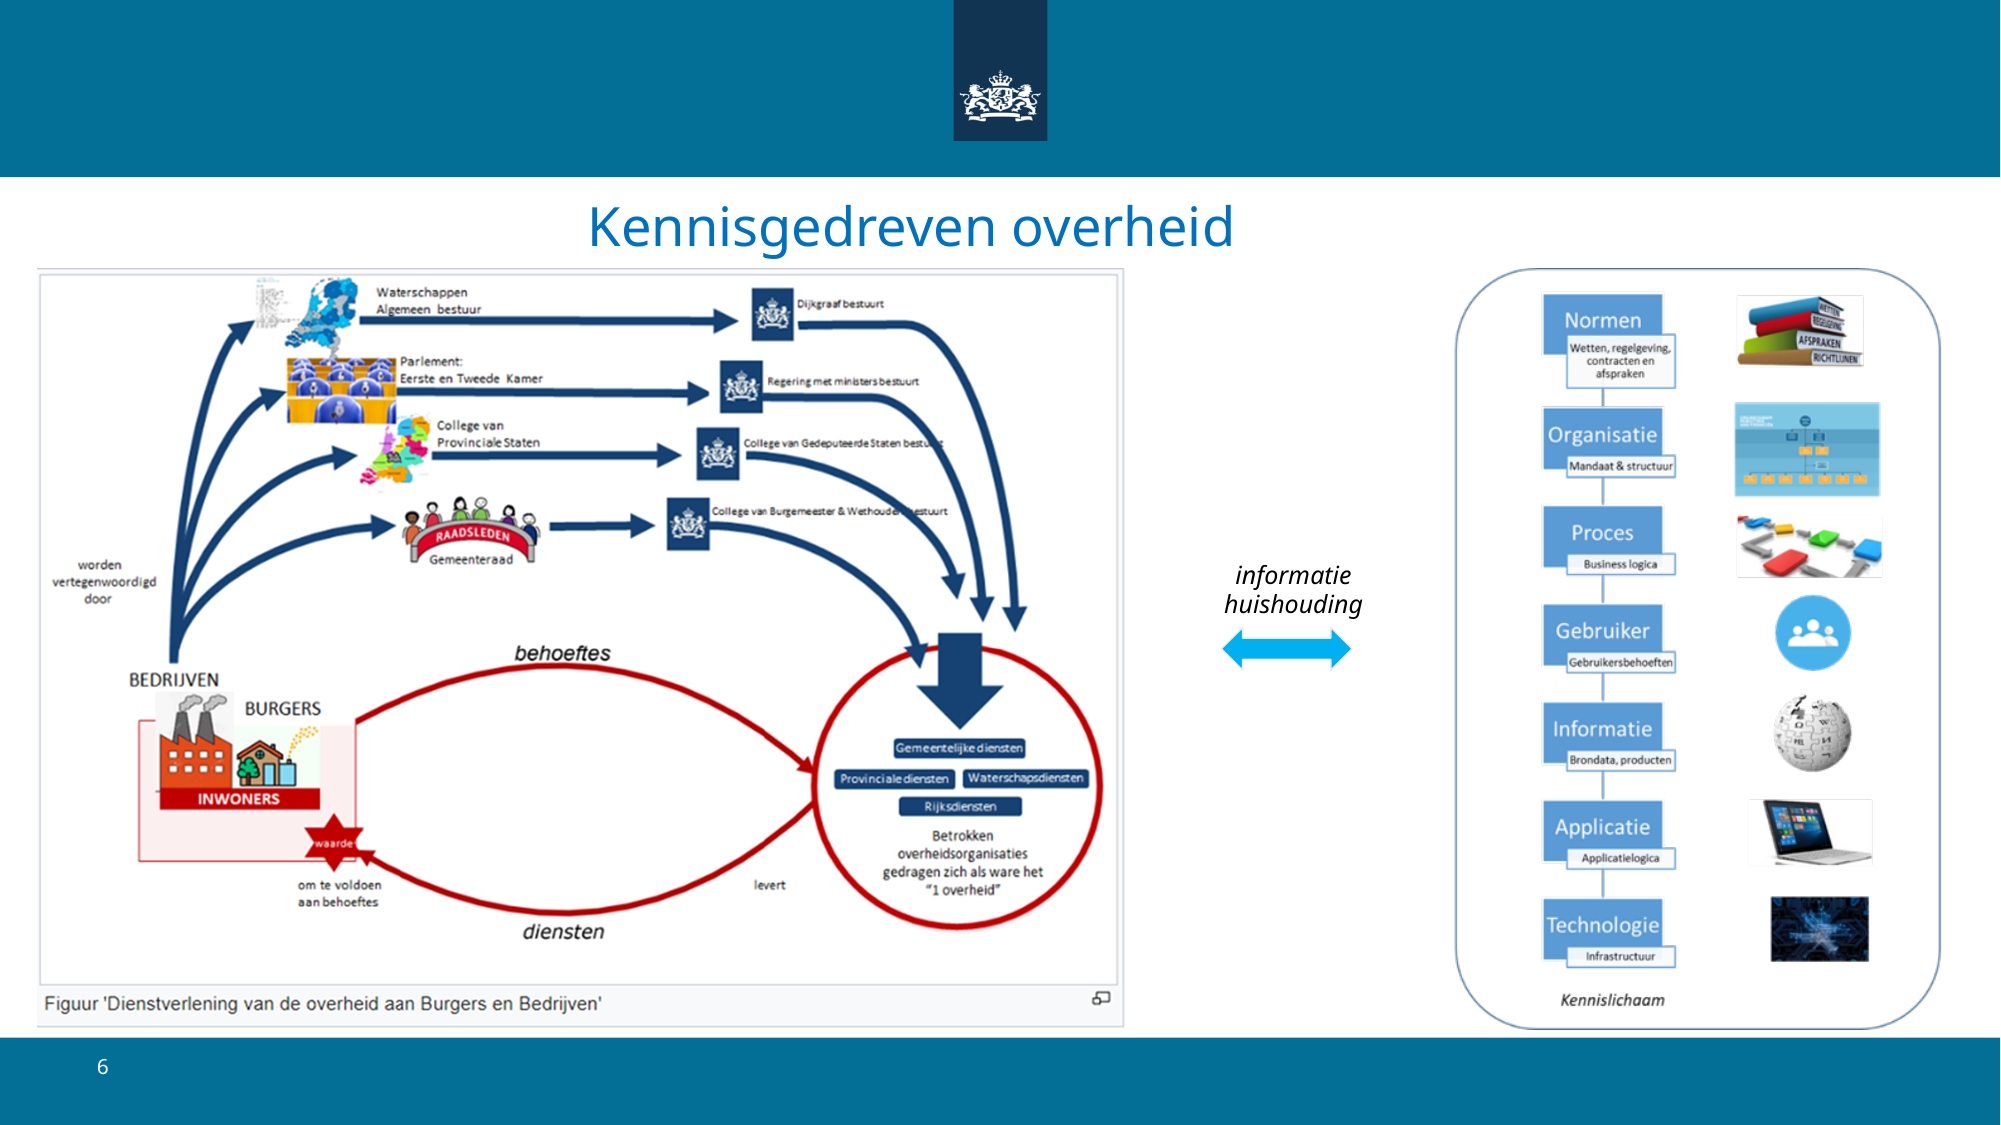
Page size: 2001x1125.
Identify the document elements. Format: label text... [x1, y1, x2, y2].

text_box [1221, 627, 1353, 671]
picture [1423, 268, 1971, 1030]
picture [955, 0, 1046, 140]
picture [37, 268, 1128, 1030]
title Kennisgedreven overheid [536, 184, 1287, 269]
text_box informatie huishouding [1196, 551, 1392, 627]
